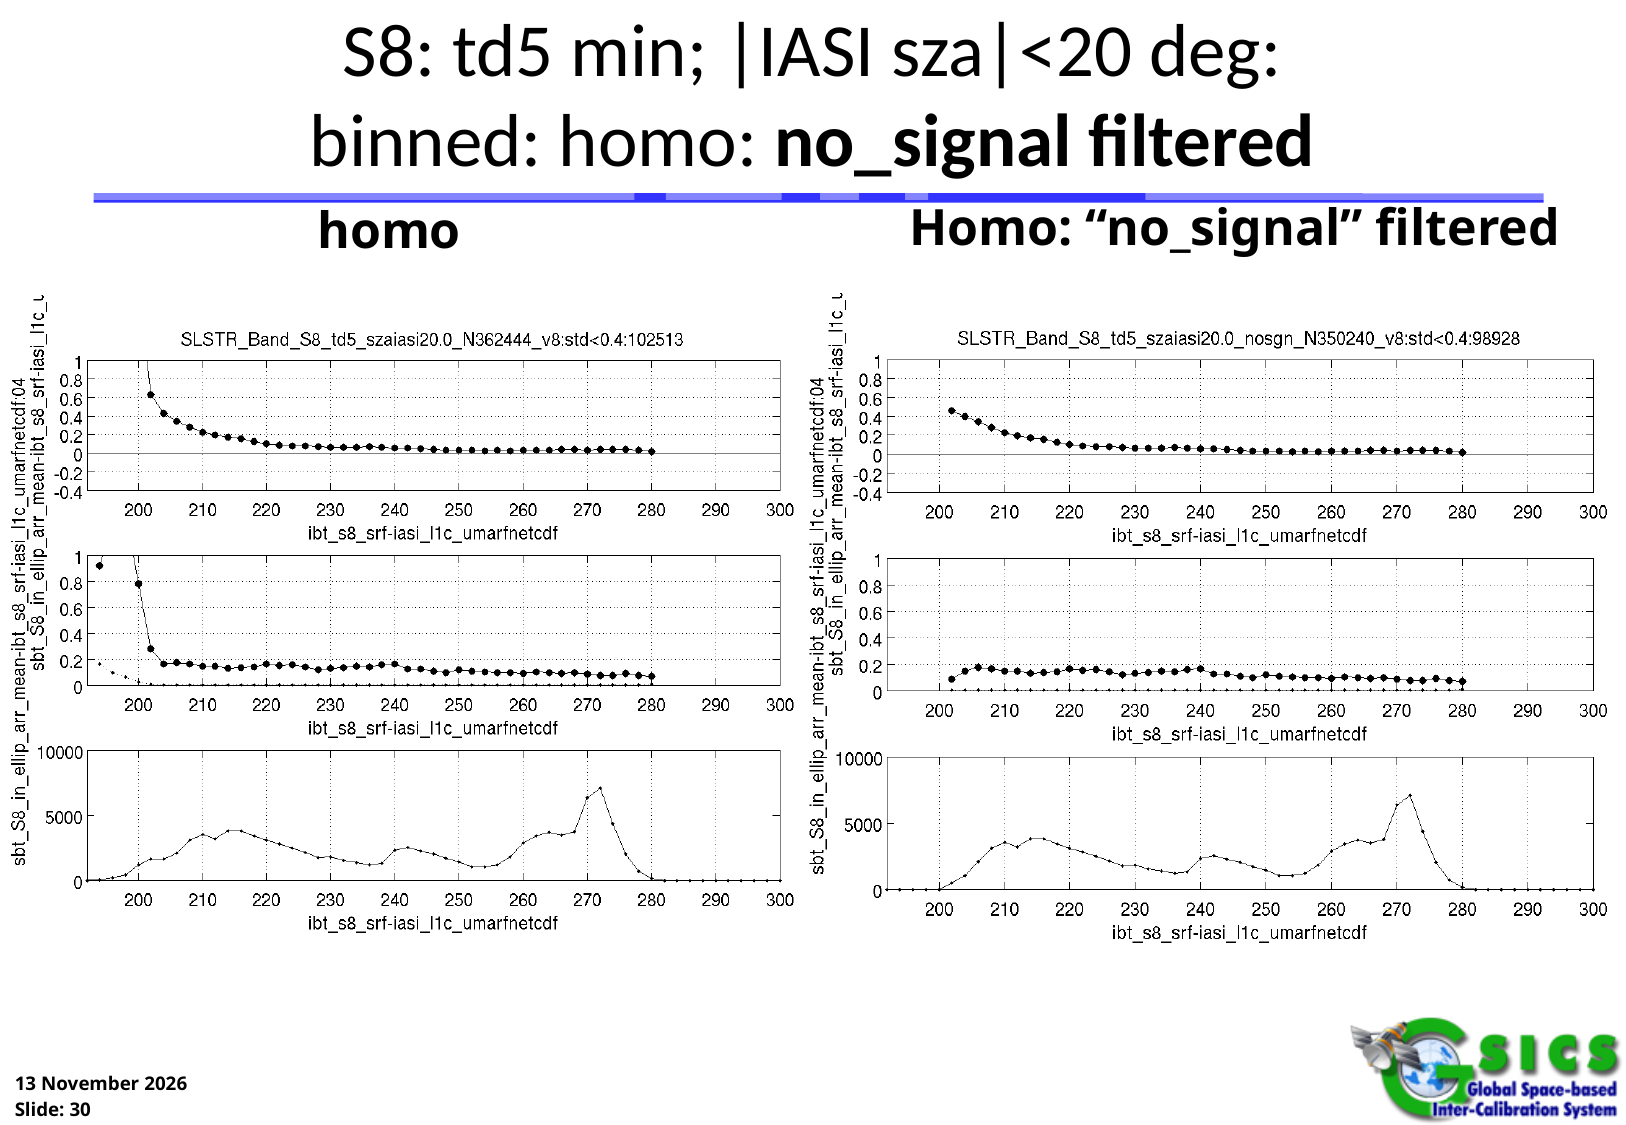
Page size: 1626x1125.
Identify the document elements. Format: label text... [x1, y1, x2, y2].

picture [0, 292, 1625, 956]
text_box homo [302, 191, 694, 267]
picture [1343, 1010, 1625, 1125]
title S8: td5 min; |IASI sza|<20 deg: binned: homo: no_signal filtered [0, 0, 1625, 184]
text_box Homo: “no_signal” filtered [894, 187, 1620, 263]
